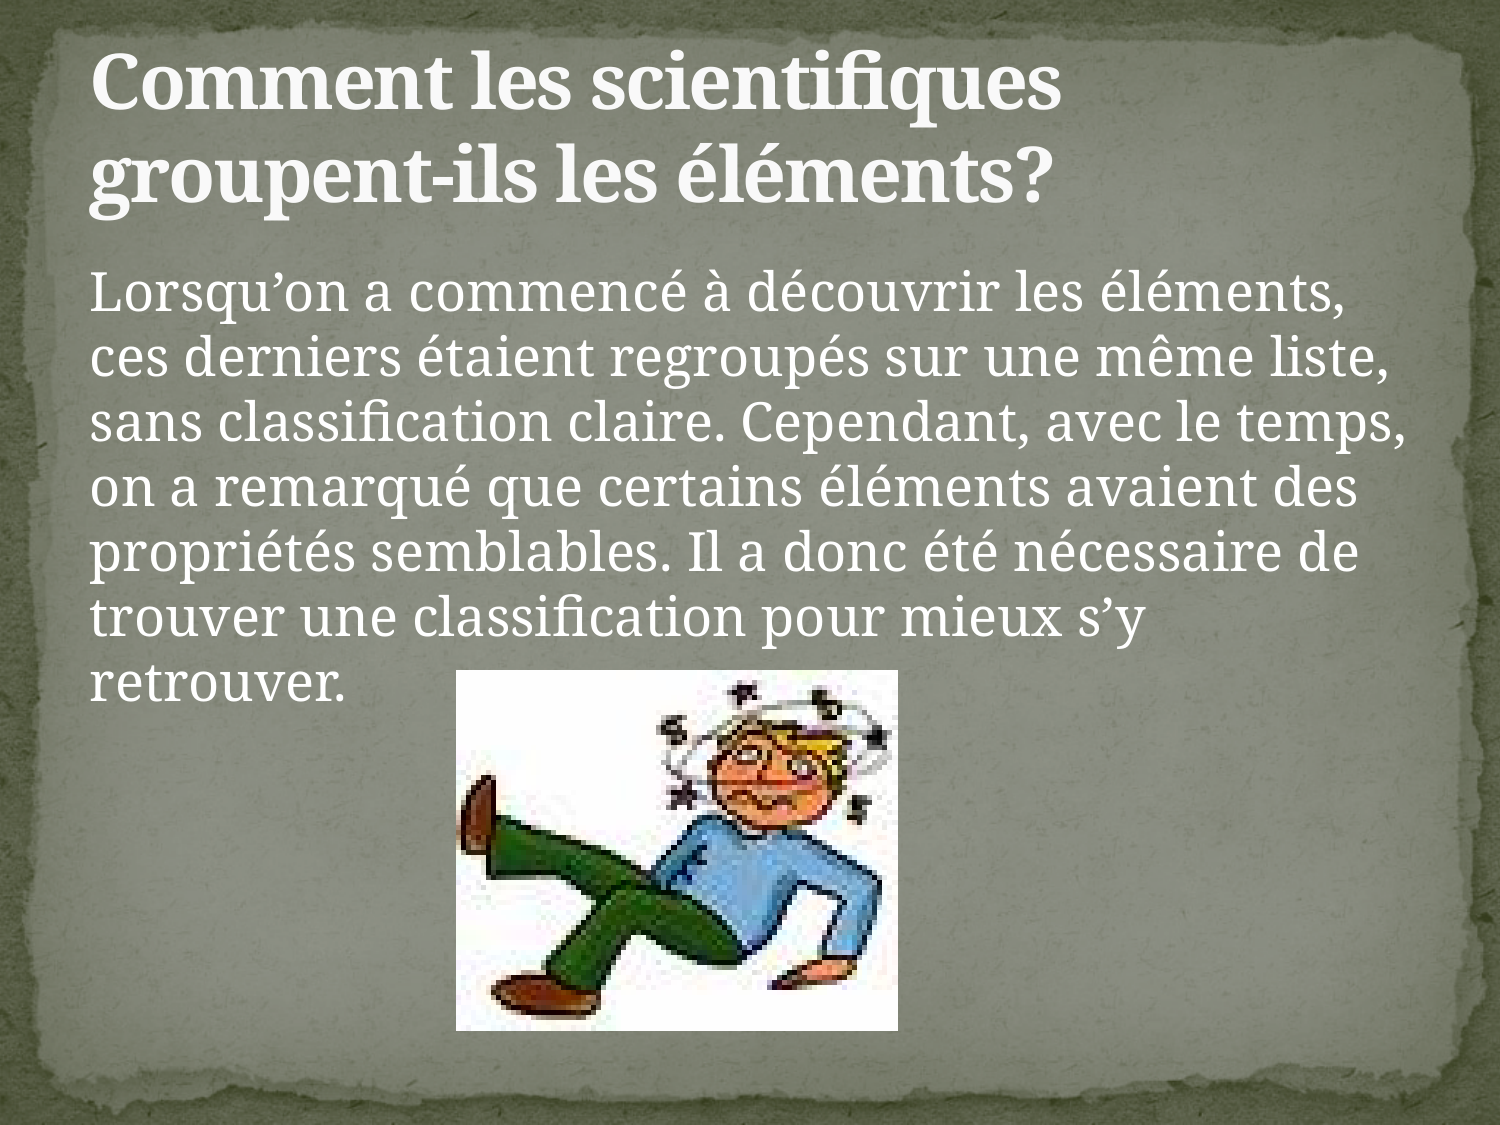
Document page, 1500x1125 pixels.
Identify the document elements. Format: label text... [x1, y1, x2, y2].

picture [456, 670, 898, 1031]
list Lorsqu’on a commencé à découvrir les éléments, ces derniers étaient regroupés sur une même liste, sans classification claire. Cependant, avec le temps, on a remarqué que certains éléments avaient des propriétés semblables. Il a donc été nécessaire de trouver une classification pour mieux s’y retrouver. [75, 249, 1425, 1000]
title Comment les scientifiques groupent-ils les éléments? [74, 24, 1425, 225]
